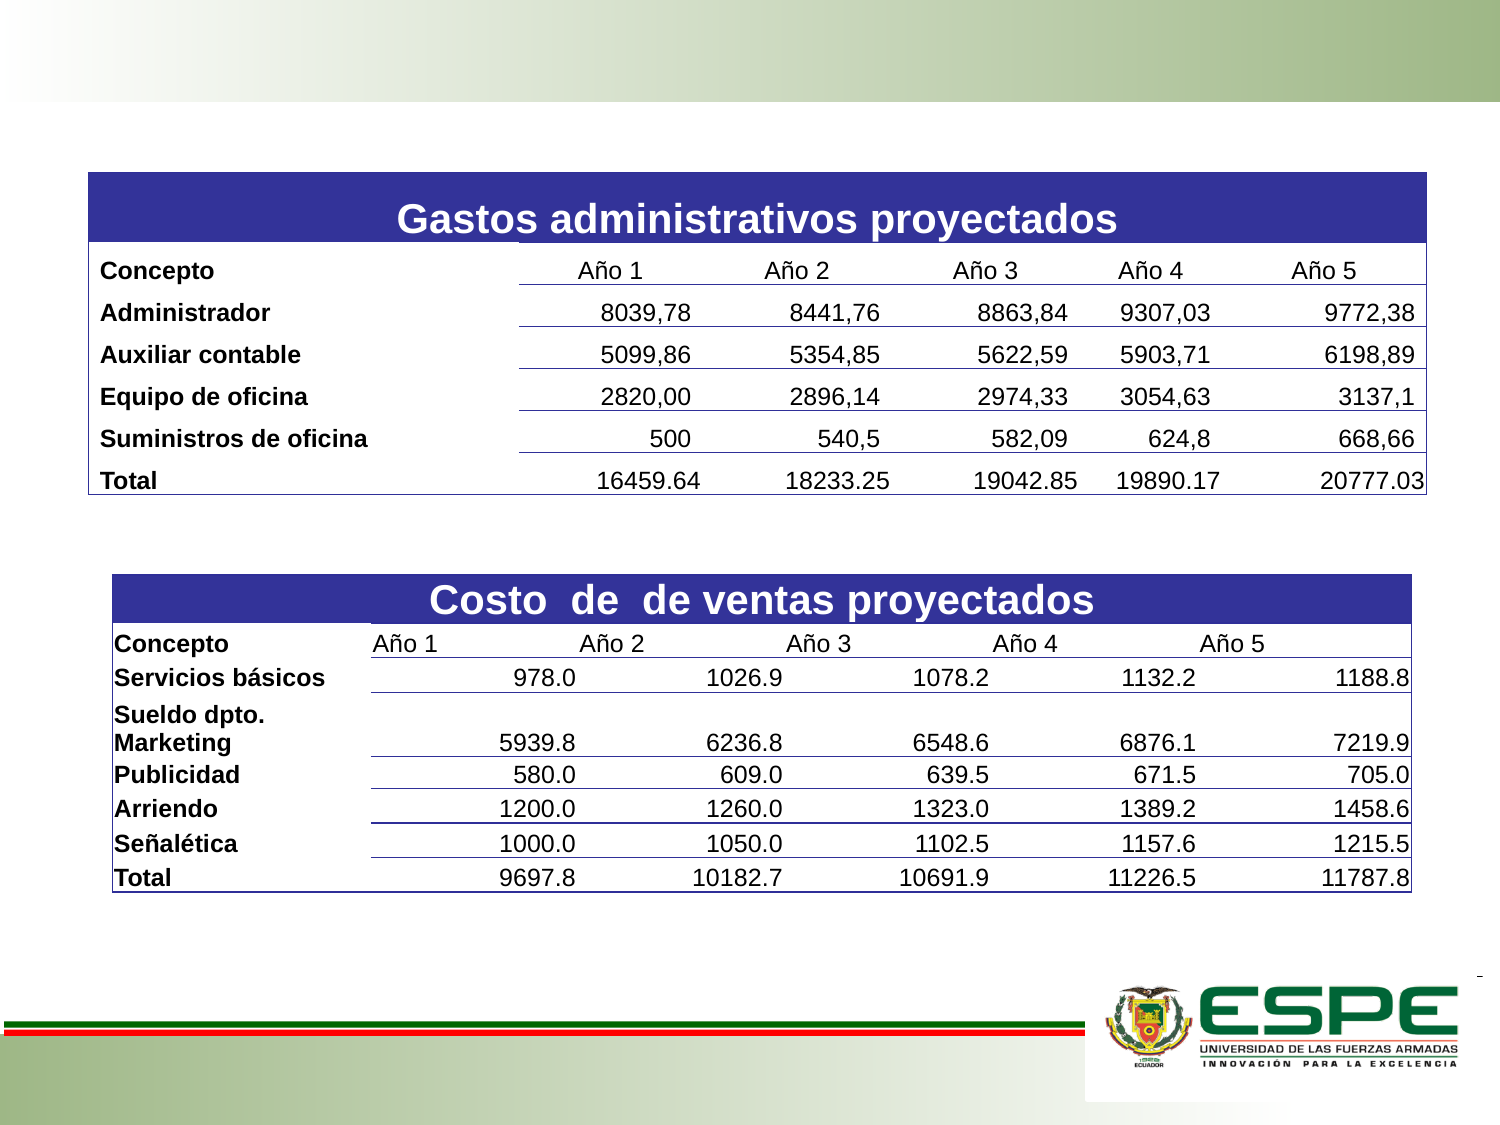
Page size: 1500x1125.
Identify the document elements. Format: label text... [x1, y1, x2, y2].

table_cell 1157.6 [991, 824, 1198, 857]
table_cell Equipo de oficina [89, 369, 519, 411]
table_cell 705.0 [1198, 757, 1411, 788]
picture [1477, 976, 1483, 1081]
table_cell 1102.5 [784, 824, 991, 857]
table_cell 9697.8 [371, 858, 578, 891]
table_cell 10691.9 [784, 858, 991, 891]
table_cell Año 2 [578, 624, 784, 657]
table_cell Concepto [89, 242, 519, 284]
table_cell 1389.2 [991, 789, 1198, 822]
table_cell 20777.03 [1222, 453, 1426, 494]
table_cell 3054,63 [1080, 369, 1222, 410]
table_cell 8863,84 [892, 285, 1080, 326]
table_cell 6548.6 [784, 693, 991, 756]
table_cell 5099,86 [519, 327, 703, 368]
table_cell Administrador [89, 284, 519, 327]
table_cell Señalética [113, 823, 371, 857]
table_cell 1215.5 [1198, 824, 1411, 857]
table_cell Sueldo dpto. Marketing [113, 692, 371, 756]
table_cell 609.0 [578, 757, 784, 788]
table_cell 2820,00 [519, 369, 703, 410]
table_cell Servicios básicos [113, 658, 371, 692]
table_cell 9772,38 [1222, 285, 1426, 326]
table_cell 582,09 [892, 411, 1080, 452]
table_cell 3137,1 [1222, 369, 1426, 410]
table_cell 11787.8 [1198, 858, 1411, 891]
table_cell 1260.0 [578, 789, 784, 822]
table_cell 1458.6 [1198, 789, 1411, 822]
table_cell 19890.17 [1080, 453, 1222, 494]
table_cell 2974,33 [892, 369, 1080, 410]
table_cell Suministros de oficina [89, 411, 519, 453]
table_cell 639.5 [784, 757, 991, 788]
table_cell Año 5 [1222, 243, 1426, 284]
table_cell 9307,03 [1080, 285, 1222, 326]
text_box [1085, 960, 1477, 1102]
table_cell 671.5 [991, 757, 1198, 788]
picture [1099, 974, 1463, 1076]
table_cell 8441,76 [703, 285, 892, 326]
table_cell Año 2 [703, 243, 892, 284]
table_cell 8039,78 [519, 285, 703, 326]
table_cell Publicidad [113, 756, 371, 788]
table_cell Año 4 [991, 624, 1198, 657]
table_cell 500 [519, 411, 703, 452]
table_cell 7219.9 [1198, 693, 1411, 756]
table_cell Año 5 [1198, 624, 1411, 657]
table_cell 1132.2 [991, 658, 1198, 692]
table_cell 624,8 [1080, 411, 1222, 452]
table_cell 6198,89 [1222, 327, 1426, 368]
table_cell Total [89, 453, 519, 494]
table_cell 6876.1 [991, 693, 1198, 756]
table_cell Año 1 [371, 624, 578, 657]
table_cell 19042.85 [892, 453, 1080, 494]
table_cell 1188.8 [1198, 658, 1411, 692]
table_cell 1200.0 [371, 789, 578, 822]
table_cell 10182.7 [578, 858, 784, 891]
table_cell Año 3 [892, 243, 1080, 284]
table_cell 11226.5 [991, 858, 1198, 891]
table_cell 978.0 [371, 658, 578, 692]
table_cell 2896,14 [703, 369, 892, 410]
table_cell 1026.9 [578, 658, 784, 692]
table_cell 1323.0 [784, 789, 991, 822]
table_cell Total [113, 857, 371, 891]
table_cell 5622,59 [892, 327, 1080, 368]
table_cell 5354,85 [703, 327, 892, 368]
table_cell Auxiliar contable [89, 327, 519, 369]
table_header Gastos administrativos proyectados [89, 173, 1426, 242]
table_cell Año 4 [1080, 243, 1222, 284]
table_cell Año 3 [784, 624, 991, 657]
table_cell Año 1 [519, 243, 703, 284]
table_cell 16459.64 [519, 453, 703, 494]
table_cell 1000.0 [371, 824, 578, 857]
table_cell 6236.8 [578, 693, 784, 756]
table_header Costo de de ventas proyectados [113, 576, 1411, 623]
table_cell 5939.8 [371, 693, 578, 756]
table_cell 668,66 [1222, 411, 1426, 452]
table_cell 1050.0 [578, 824, 784, 857]
table_cell Concepto [113, 623, 371, 658]
table_cell Arriendo [113, 788, 371, 823]
table_cell 18233.25 [703, 453, 892, 494]
table_cell 1078.2 [784, 658, 991, 692]
table_cell 580.0 [371, 757, 578, 788]
table_cell 5903,71 [1080, 327, 1222, 368]
table_cell 540,5 [703, 411, 892, 452]
